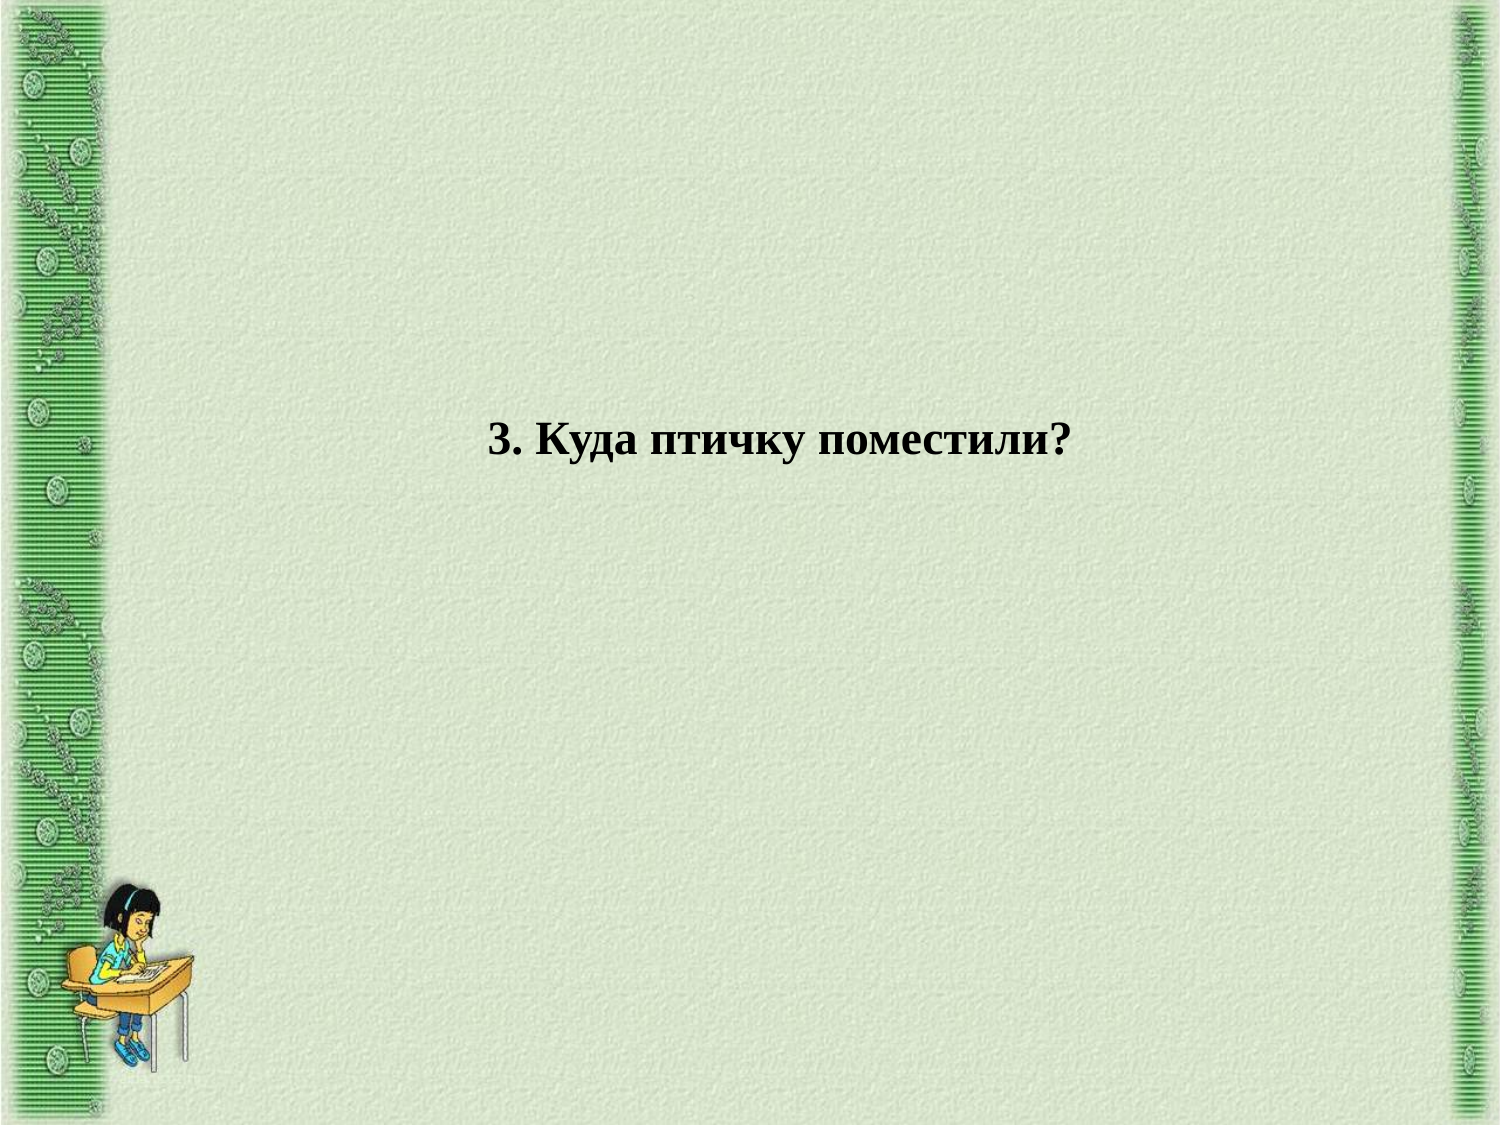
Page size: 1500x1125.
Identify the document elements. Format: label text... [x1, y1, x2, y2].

title 3. Куда птичку поместили? [105, 398, 1456, 586]
picture [0, 0, 1500, 1125]
